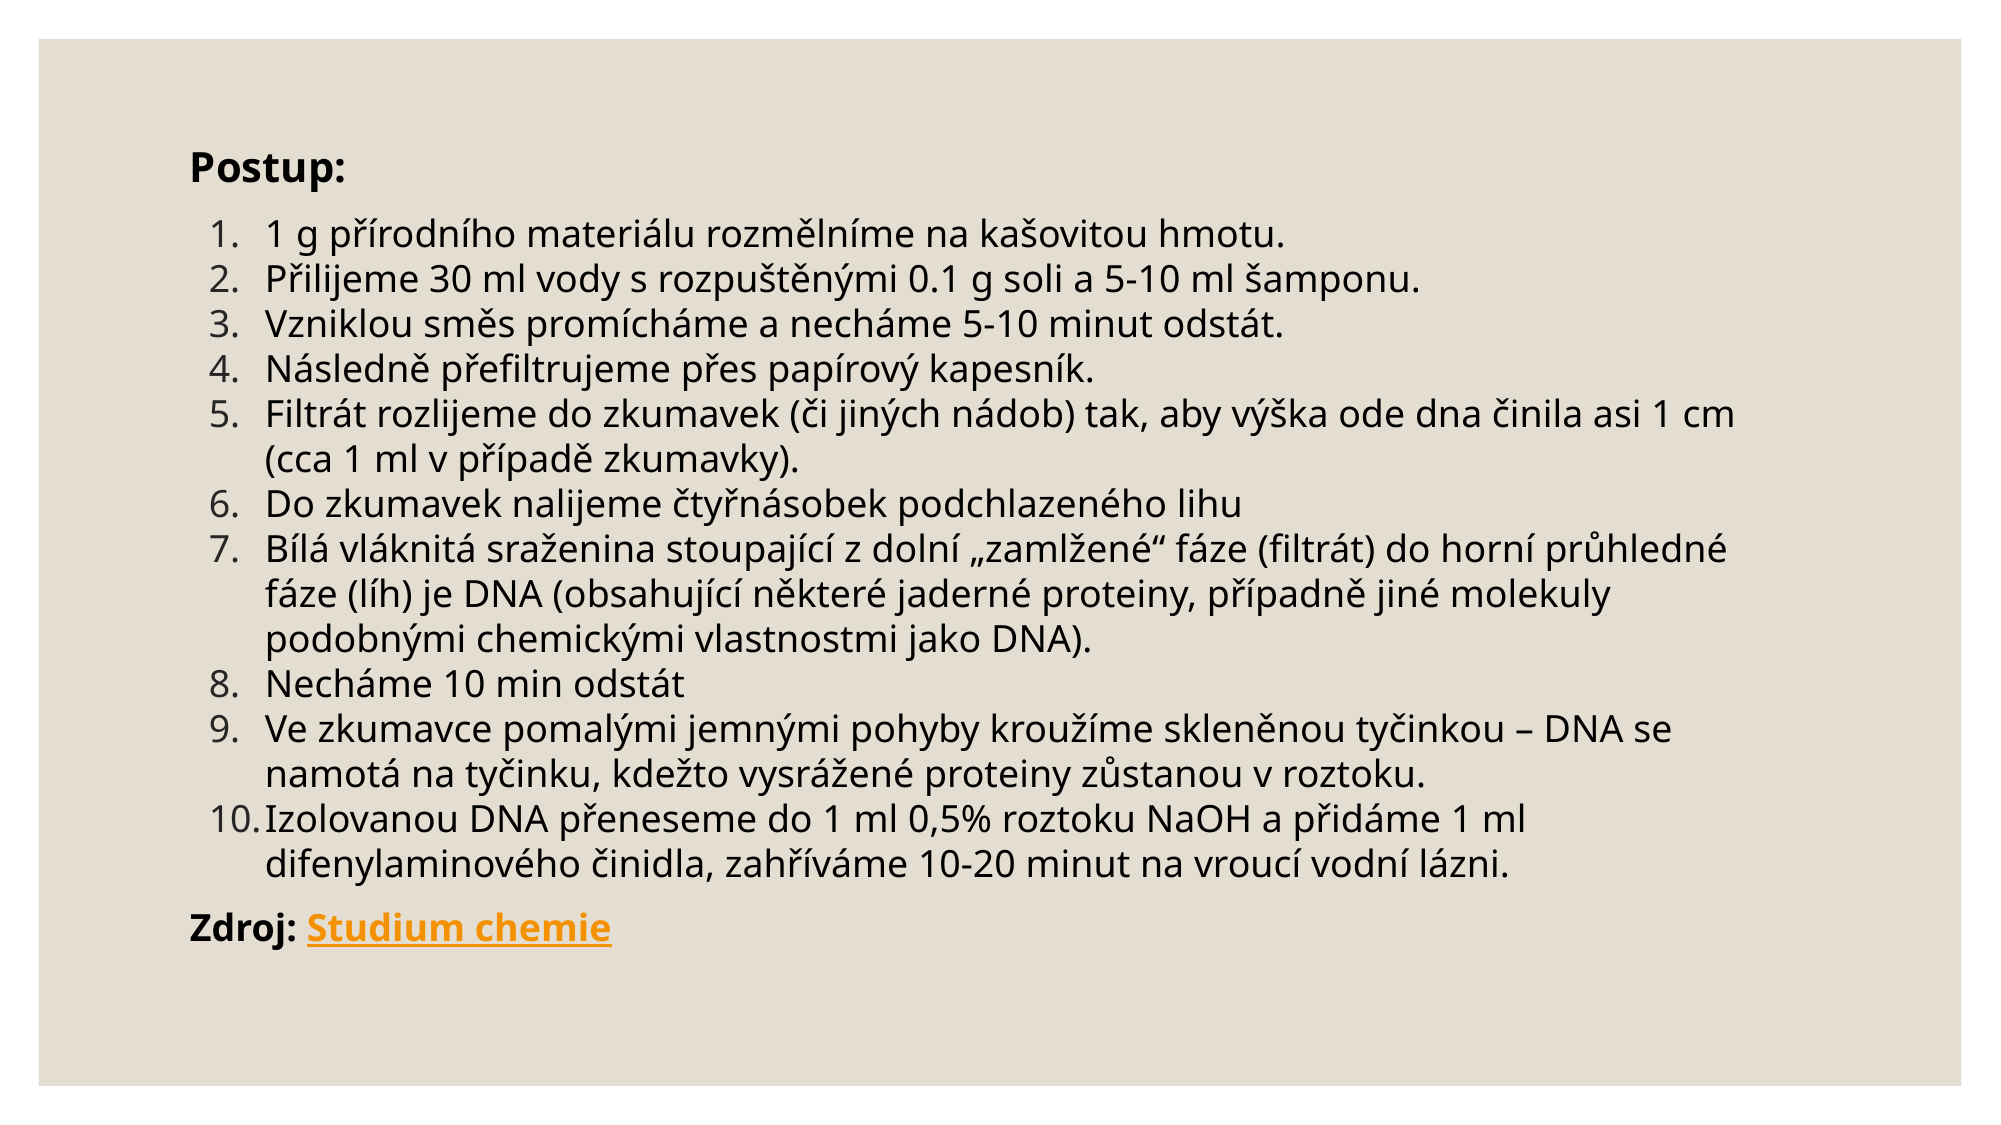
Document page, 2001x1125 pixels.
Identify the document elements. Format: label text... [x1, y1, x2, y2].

list Postup: 1 g přírodního materiálu rozmělníme na kašovitou hmotu. Přilijeme 30 ml vody s rozpuštěnými 0.1 g soli a 5-10 ml šamponu. Vzniklou směs promícháme a necháme 5-10 minut odstát. Následně přefiltrujeme přes papírový kapesník. Filtrát rozlijeme do zkumavek (či jiných nádob) tak, aby výška ode dna činila asi 1 cm (cca 1 ml v případě zkumavky). Do zkumavek nalijeme čtyřnásobek podchlazeného lihu Bílá vláknitá sraženina stoupající z dolní „zamlžené“ fáze (filtrát) do horní průhledné fáze (líh) je DNA (obsahující některé jaderné proteiny, případně jiné molekuly podobnými chemickými vlastnostmi jako DNA). Necháme 10 min odstát Ve zkumavce pomalými jemnými pohyby kroužíme skleněnou tyčinkou – DNA se namotá na tyčinku, kdežto vysrážené proteiny zůstanou v roztoku. Izolovanou DNA přeneseme do 1 ml 0,5% roztoku NaOH a přidáme 1 ml difenylaminového činidla, zahříváme 10-20 minut na vroucí vodní lázni. Zdroj: Studium chemie [174, 133, 1825, 1022]
